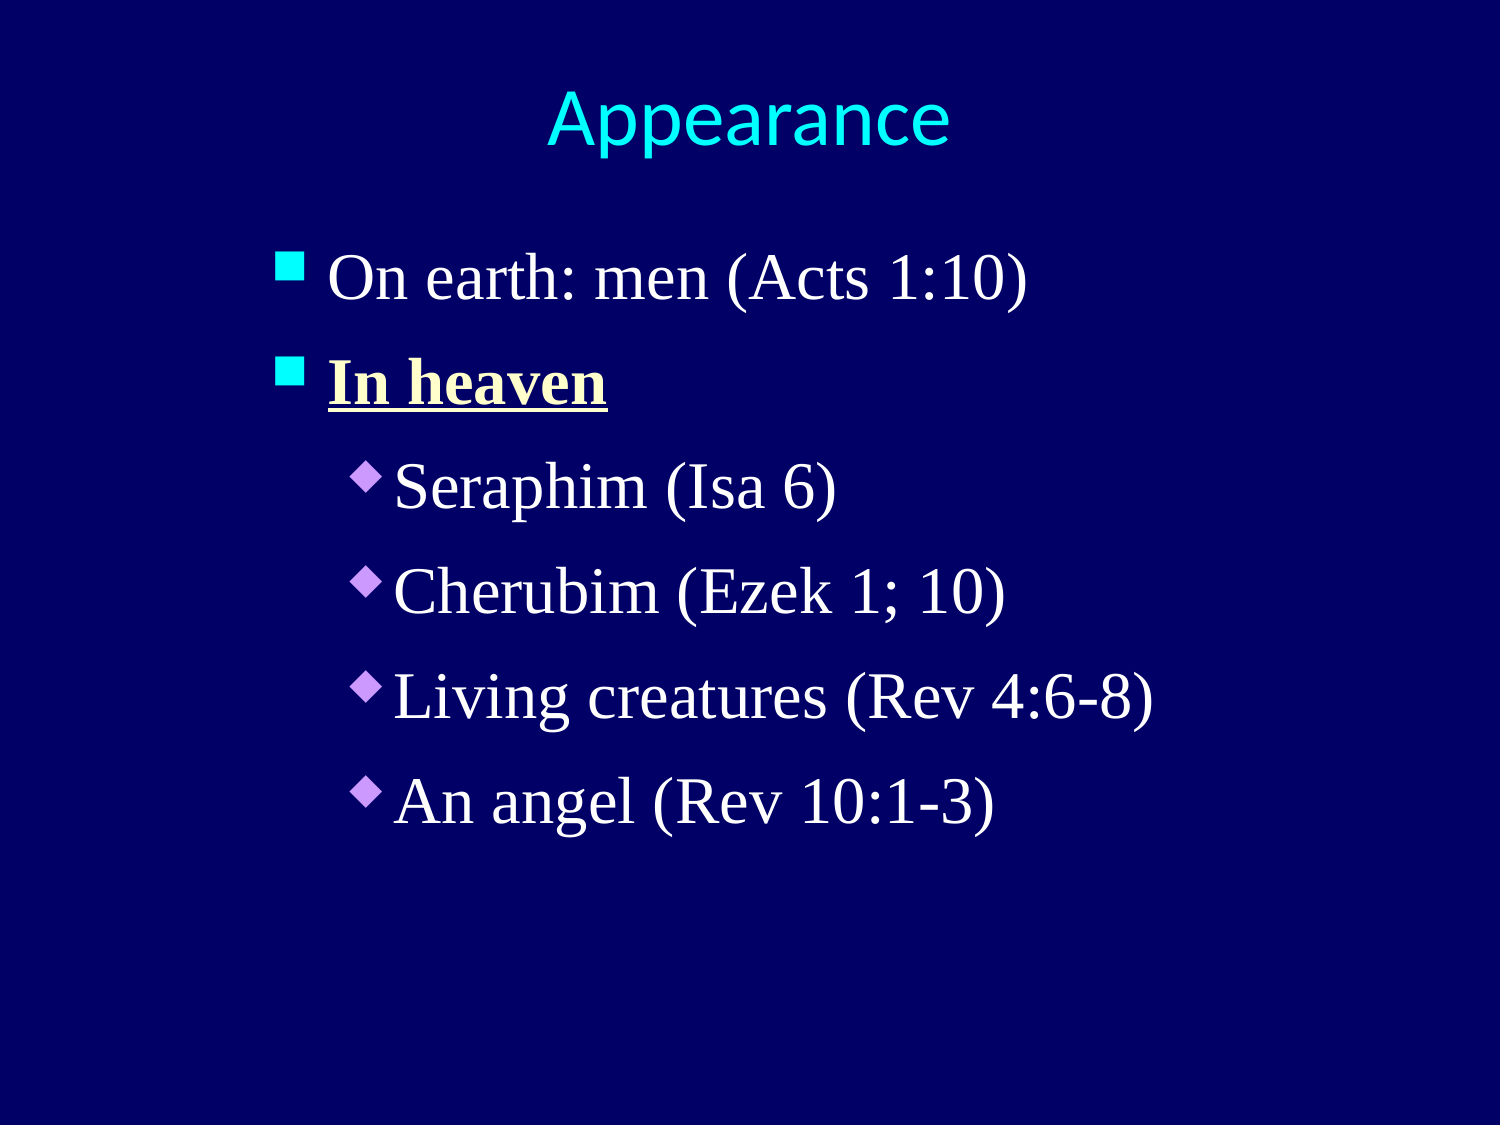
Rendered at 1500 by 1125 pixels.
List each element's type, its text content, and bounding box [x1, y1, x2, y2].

title Appearance [112, 37, 1388, 188]
list On earth: men (Acts 1:10) In heaven Seraphim (Isa 6) Cherubim (Ezek 1; 10) Living creatures (Rev 4:6-8) An angel (Rev 10:1-3) [255, 224, 1244, 995]
